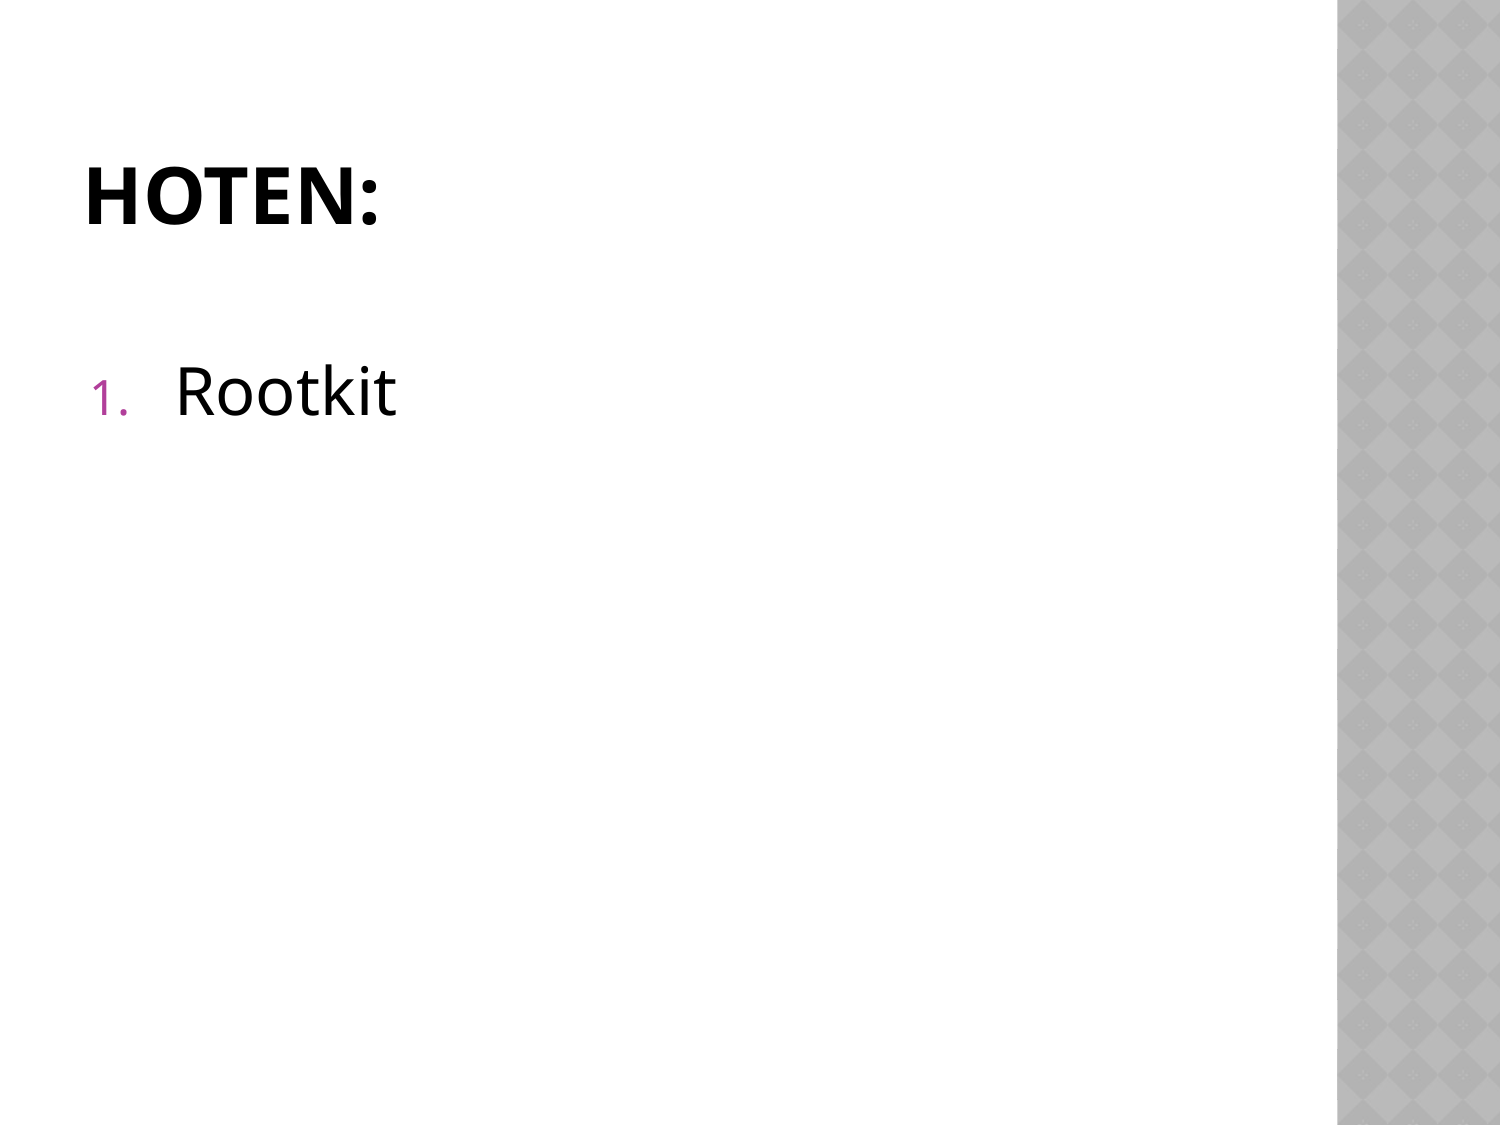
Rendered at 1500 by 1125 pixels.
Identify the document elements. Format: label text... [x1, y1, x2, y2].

title Hoten: [75, 52, 1263, 240]
list Rootkit [75, 264, 1263, 1059]
